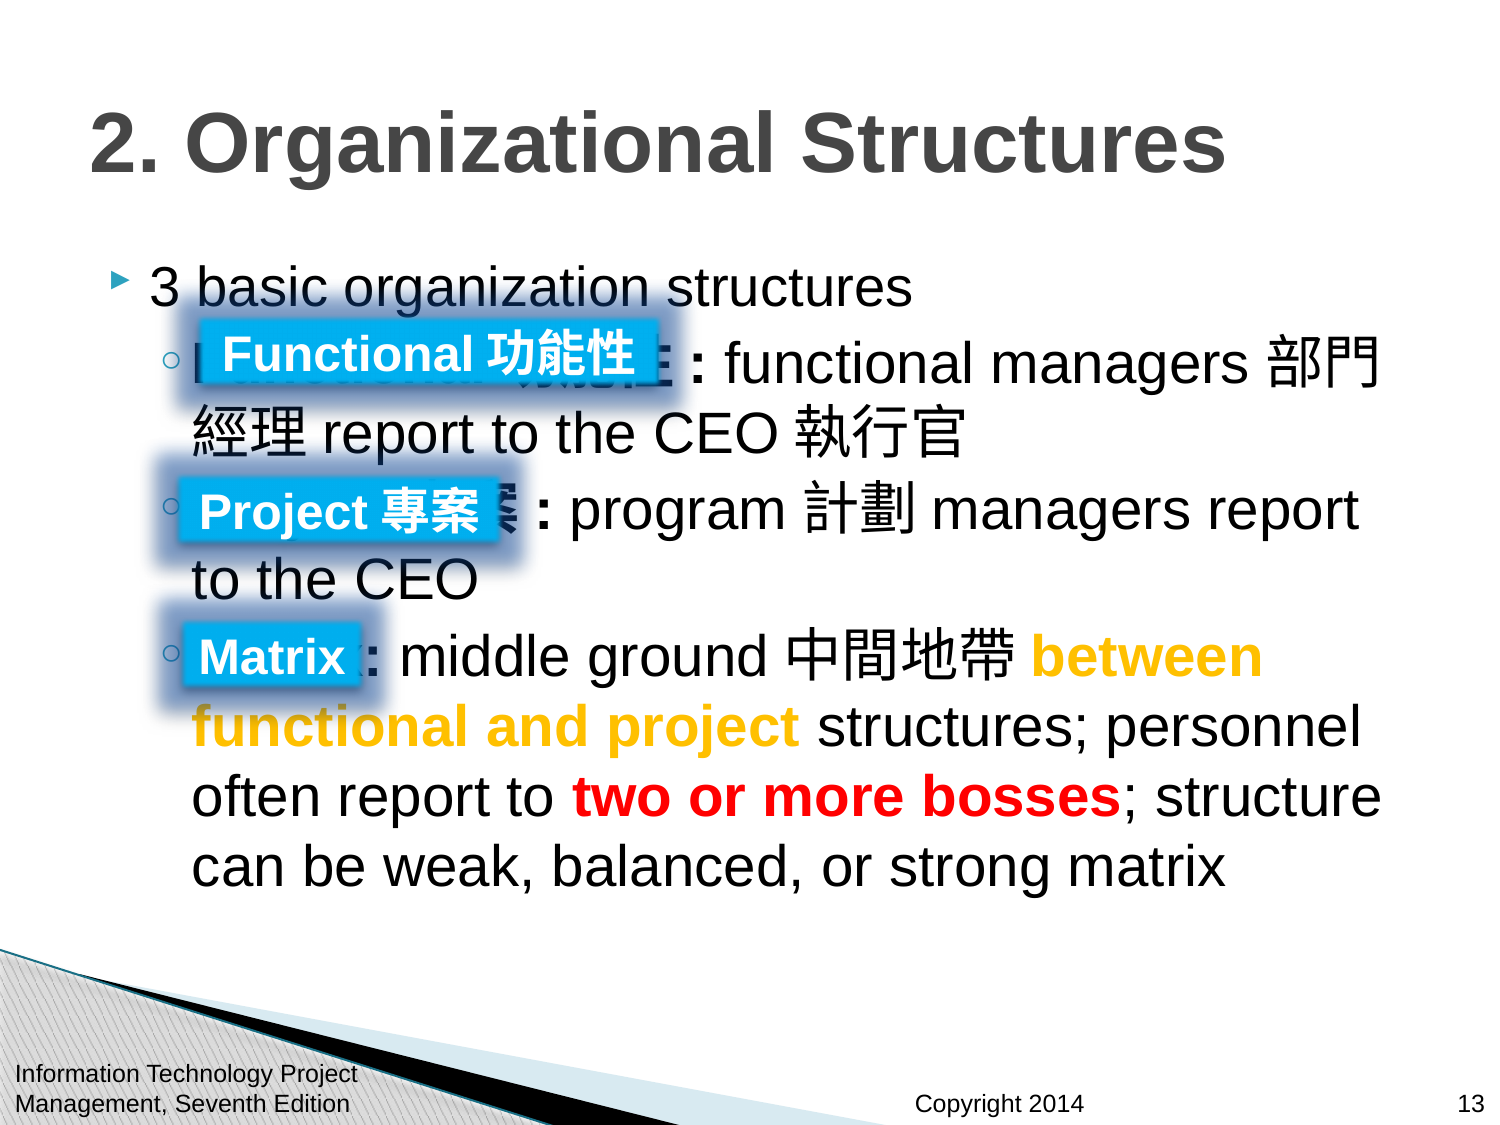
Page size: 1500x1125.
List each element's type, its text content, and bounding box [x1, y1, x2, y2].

list 3 basic organization structures Functional功能性: functional managers部門經理report to the CEO執行官 Project專案: program計劃managers report to the CEO Matrix: middle ground中間地帶between functional and project structures; personnel often report to two or more bosses; structure can be weak, balanced, or strong matrix [74, 242, 1426, 986]
text_box Matrix [187, 625, 357, 683]
text_box Functional功能性 [204, 322, 655, 381]
text_box Project專案 [183, 480, 497, 538]
slide_number 13 [1408, 1065, 1500, 1125]
title 2. Organizational Structures [75, 45, 1425, 233]
footer Information Technology Project Management, Seventh Edition [0, 1065, 425, 1125]
